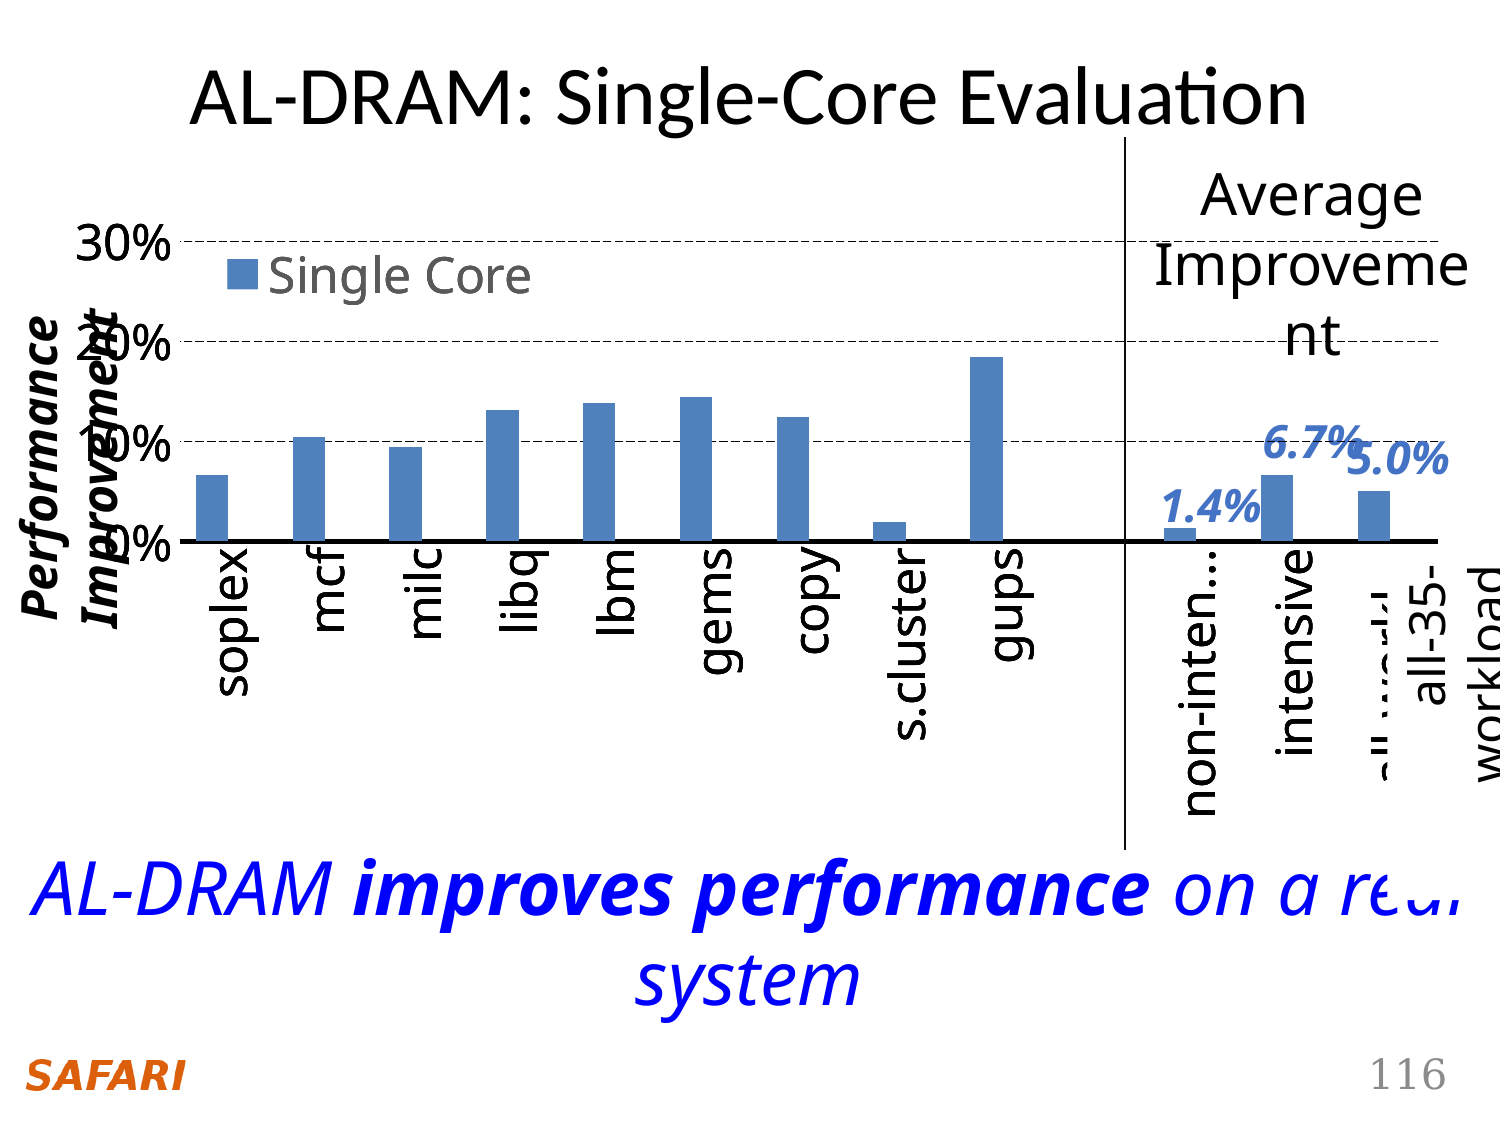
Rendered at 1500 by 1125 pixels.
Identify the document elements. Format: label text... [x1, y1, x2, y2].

text_box AL-DRAM improves performance on a real system [0, 875, 1500, 985]
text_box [75, 162, 1464, 863]
text_box Average Improvement [1126, 149, 1500, 445]
text_box AL-DRAM: Single-Core Evaluation [0, 24, 1500, 150]
text_box all-35-workload [1387, 550, 1500, 901]
picture [24, 1051, 191, 1100]
text_box Performance Improvement [0, 175, 75, 763]
